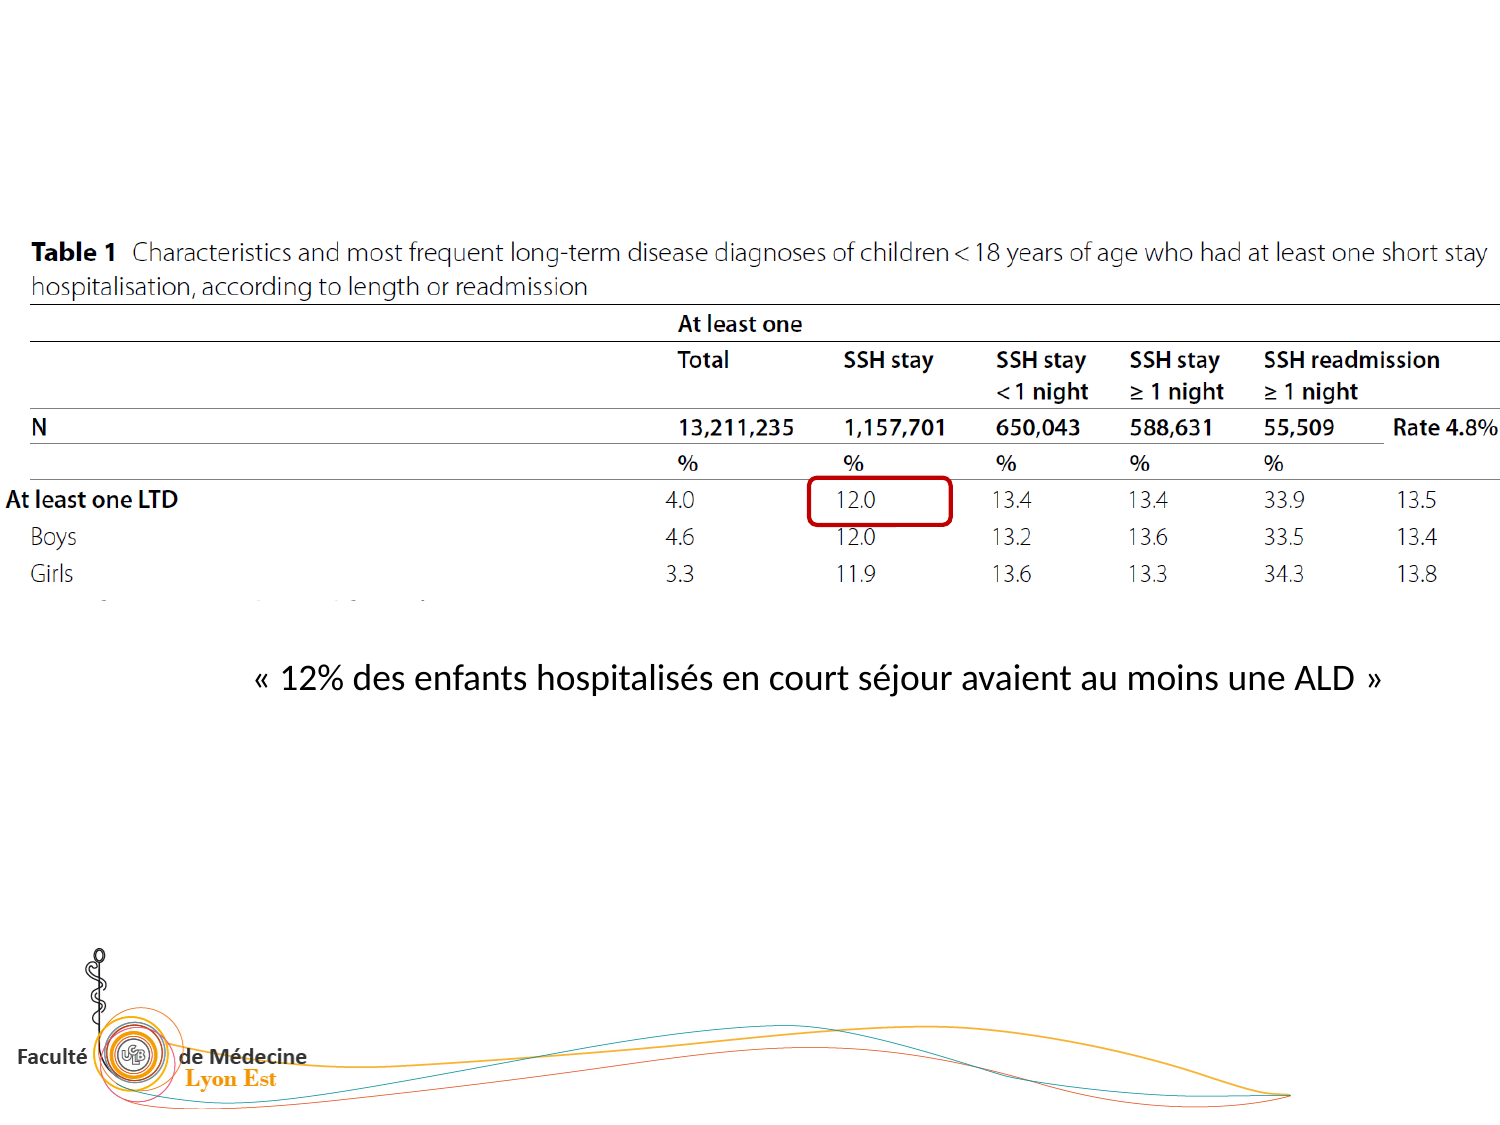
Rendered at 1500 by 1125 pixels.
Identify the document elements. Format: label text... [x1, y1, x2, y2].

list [0, 477, 1500, 601]
picture [17, 948, 1291, 1109]
picture [17, 224, 1500, 488]
text_box « 12% des enfants hospitalisés en court séjour avaient au moins une ALD » [236, 645, 1399, 705]
